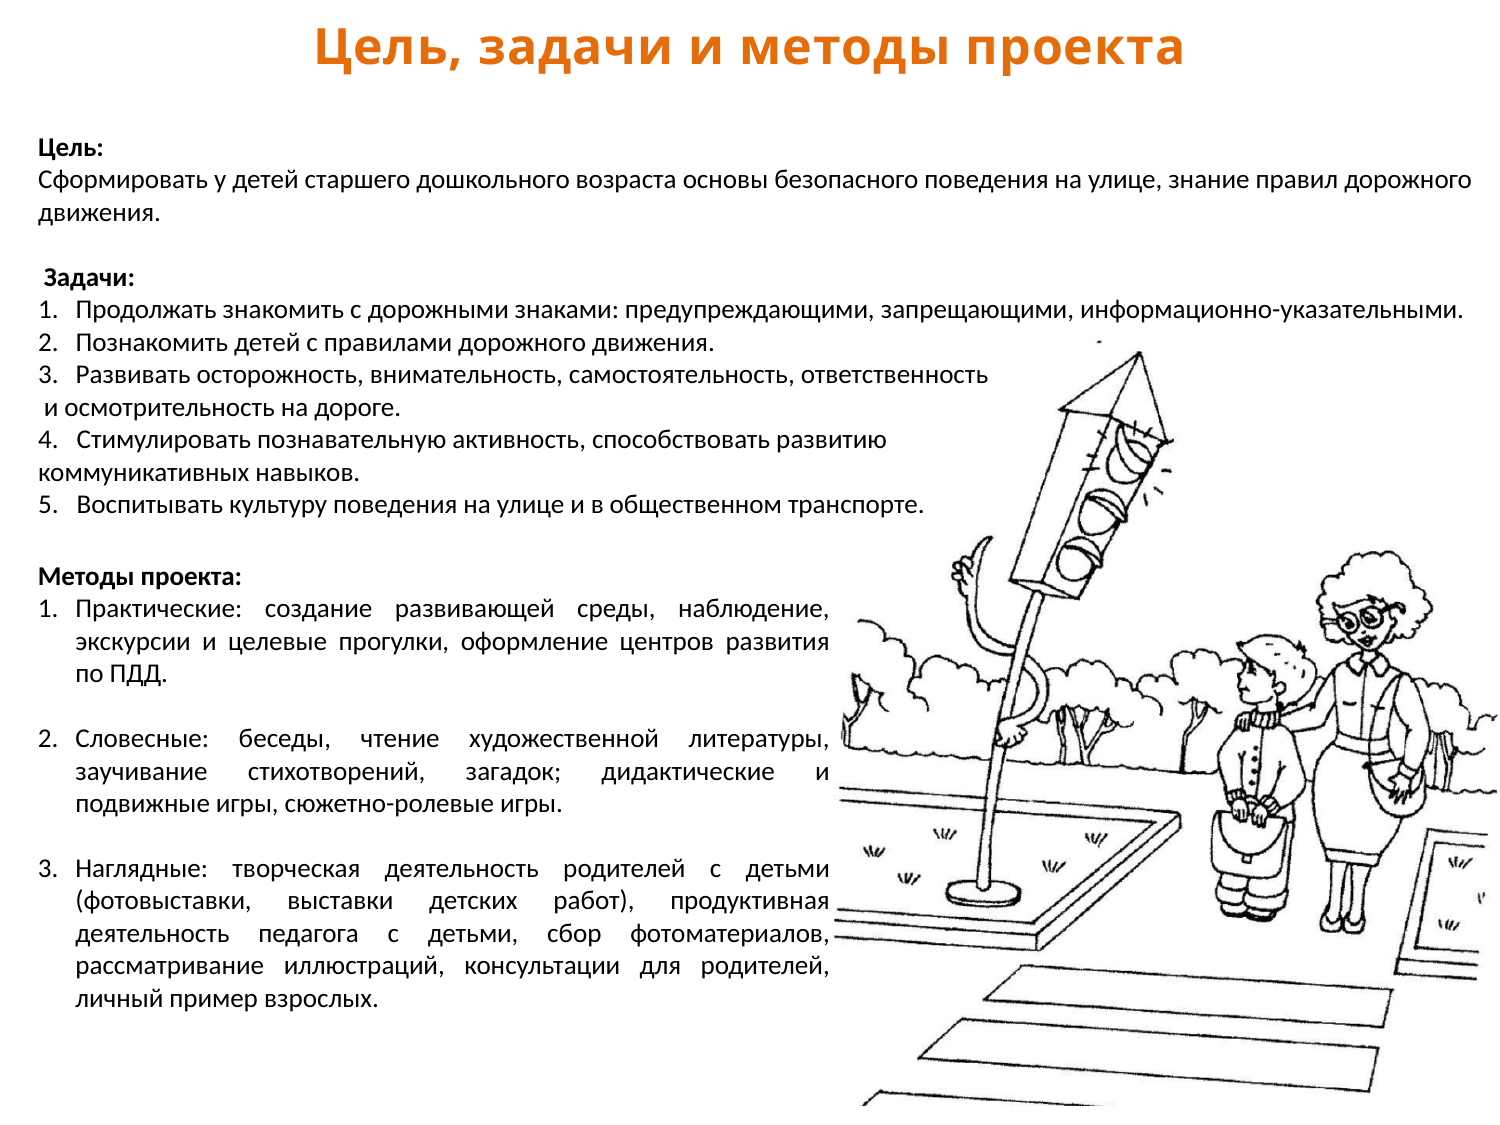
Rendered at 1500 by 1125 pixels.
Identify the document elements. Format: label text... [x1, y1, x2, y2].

text_box Цель, задачи и методы проекта [94, 7, 1406, 82]
picture [834, 326, 1498, 1107]
text_box Методы проекта: Практические: создание развивающей среды, наблюдение, экскурсии и целевые прогулки, оформление центров развития по ПДД. Словесные: беседы, чтение художественной литературы, заучивание стихотворений, загадок; дидактические и подвижные игры, сюжетно-ролевые игры. Наглядные: творческая деятельность родителей с детьми (фотовыставки, выставки детских работ), продуктивная деятельность педагога с детьми, сбор фотоматериалов, рассматривание иллюстраций, консультации для родителей, личный пример взрослых. [23, 550, 829, 1053]
text_box Цель: Сформировать у детей старшего дошкольного возраста основы безопасного поведения на улице, знание правил дорожного движения. Задачи: Продолжать знакомить с дорожными знаками: предупреждающими, запрещающими, информационно-указательными. Познакомить детей с правилами дорожного движения. Развивать осторожность, внимательность, самостоятельность, ответственность и осмотрительность на дороге. 4. Стимулировать познавательную активность, способствовать развитию коммуникативных навыков. 5. Воспитывать культуру поведения на улице и в общественном транспорте. [23, 89, 1500, 527]
